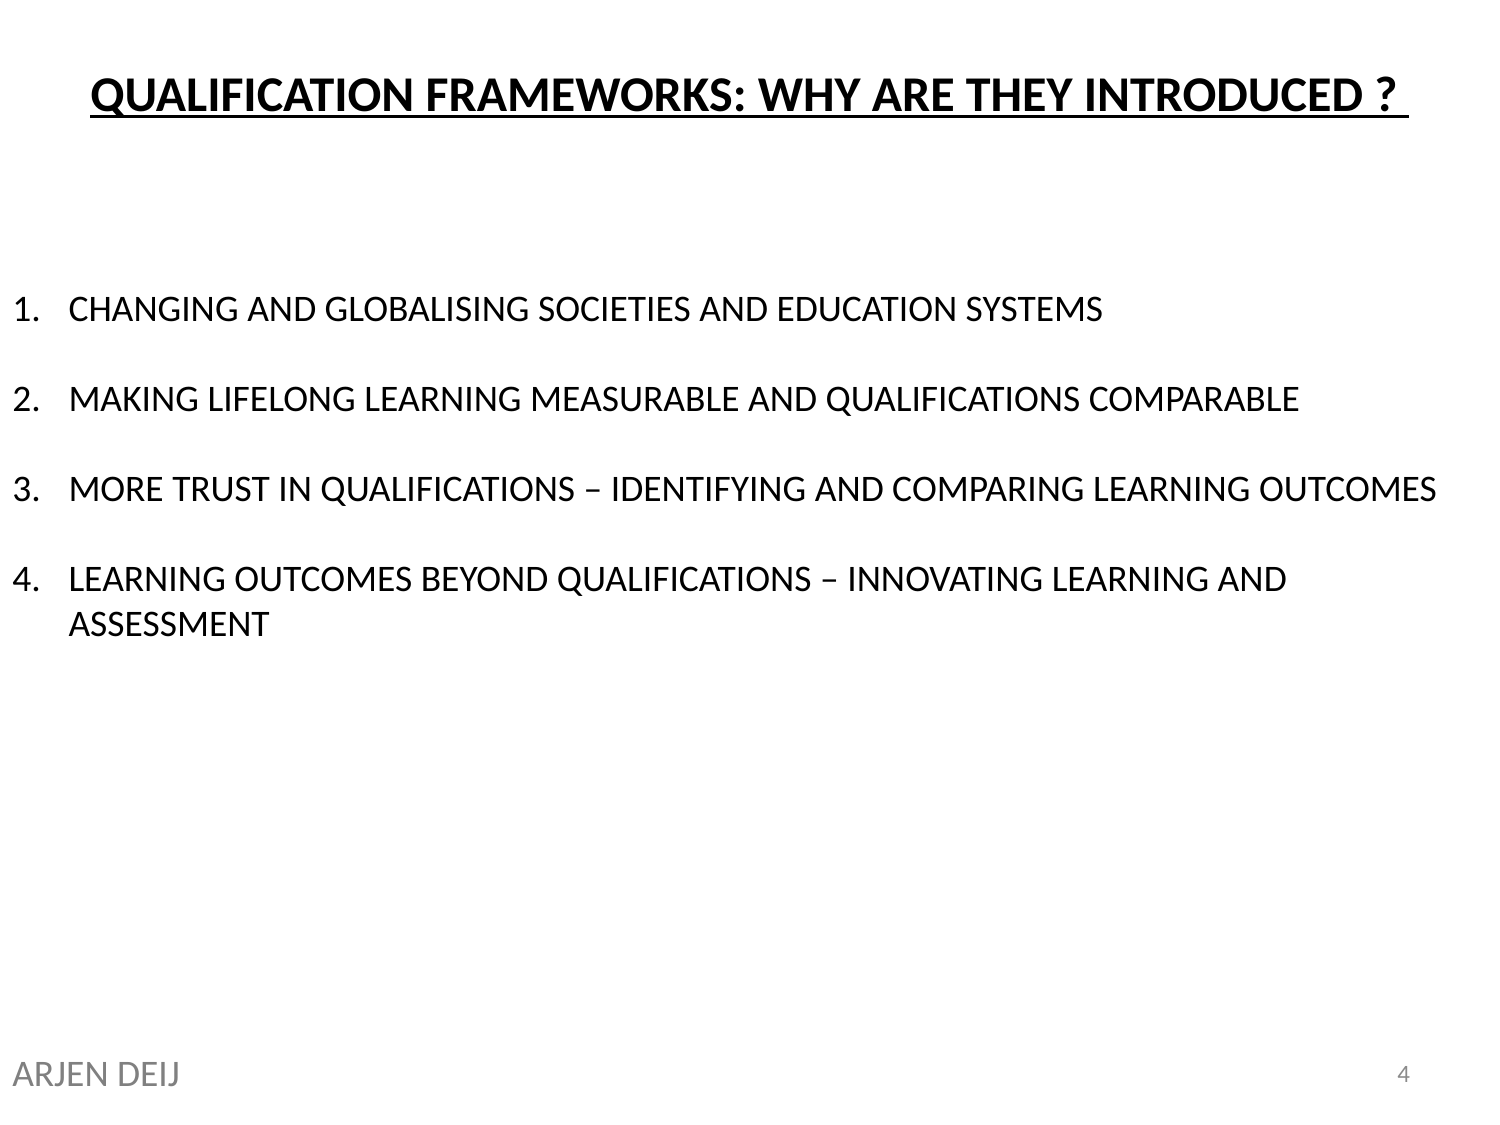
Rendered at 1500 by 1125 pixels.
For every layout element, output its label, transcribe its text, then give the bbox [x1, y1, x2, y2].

text_box QUALIFICATION FRAMEWORKS: WHY ARE THEY INTRODUCED ? [0, 54, 1500, 175]
text_box CHANGING AND GLOBALISING SOCIETIES AND EDUCATION SYSTEMS MAKING LIFELONG LEARNING MEASURABLE AND QUALIFICATIONS COMPARABLE MORE TRUST IN QUALIFICATIONS – IDENTIFYING AND COMPARING LEARNING OUTCOMES LEARNING OUTCOMES BEYOND QUALIFICATIONS – INNOVATING LEARNING AND ASSESSMENT ARJEN DEIJ [0, 231, 1498, 1102]
slide_number 4 [1074, 1042, 1425, 1103]
text_box [0, 218, 1499, 384]
